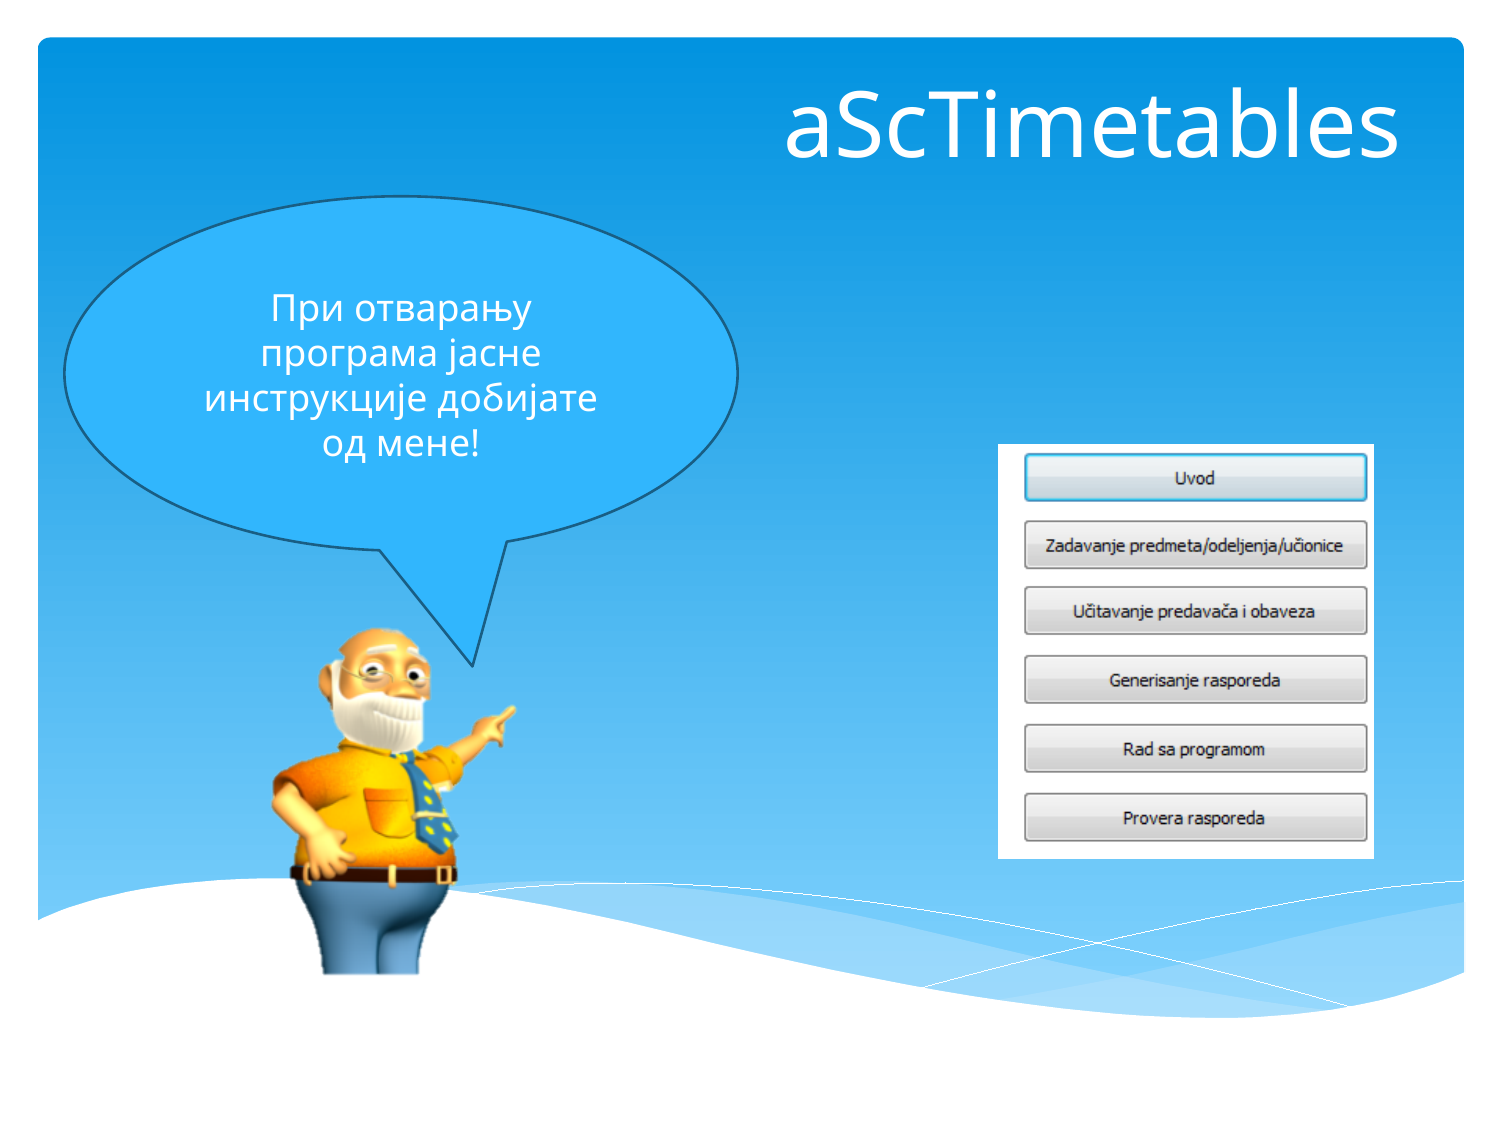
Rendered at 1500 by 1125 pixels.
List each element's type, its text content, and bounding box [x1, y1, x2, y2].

text_box При отварању програма јасне инструкције добијате од мене! [63, 194, 739, 551]
picture [997, 444, 1374, 859]
subtitle aScTimetables [737, 57, 1447, 300]
picture [135, 553, 974, 996]
